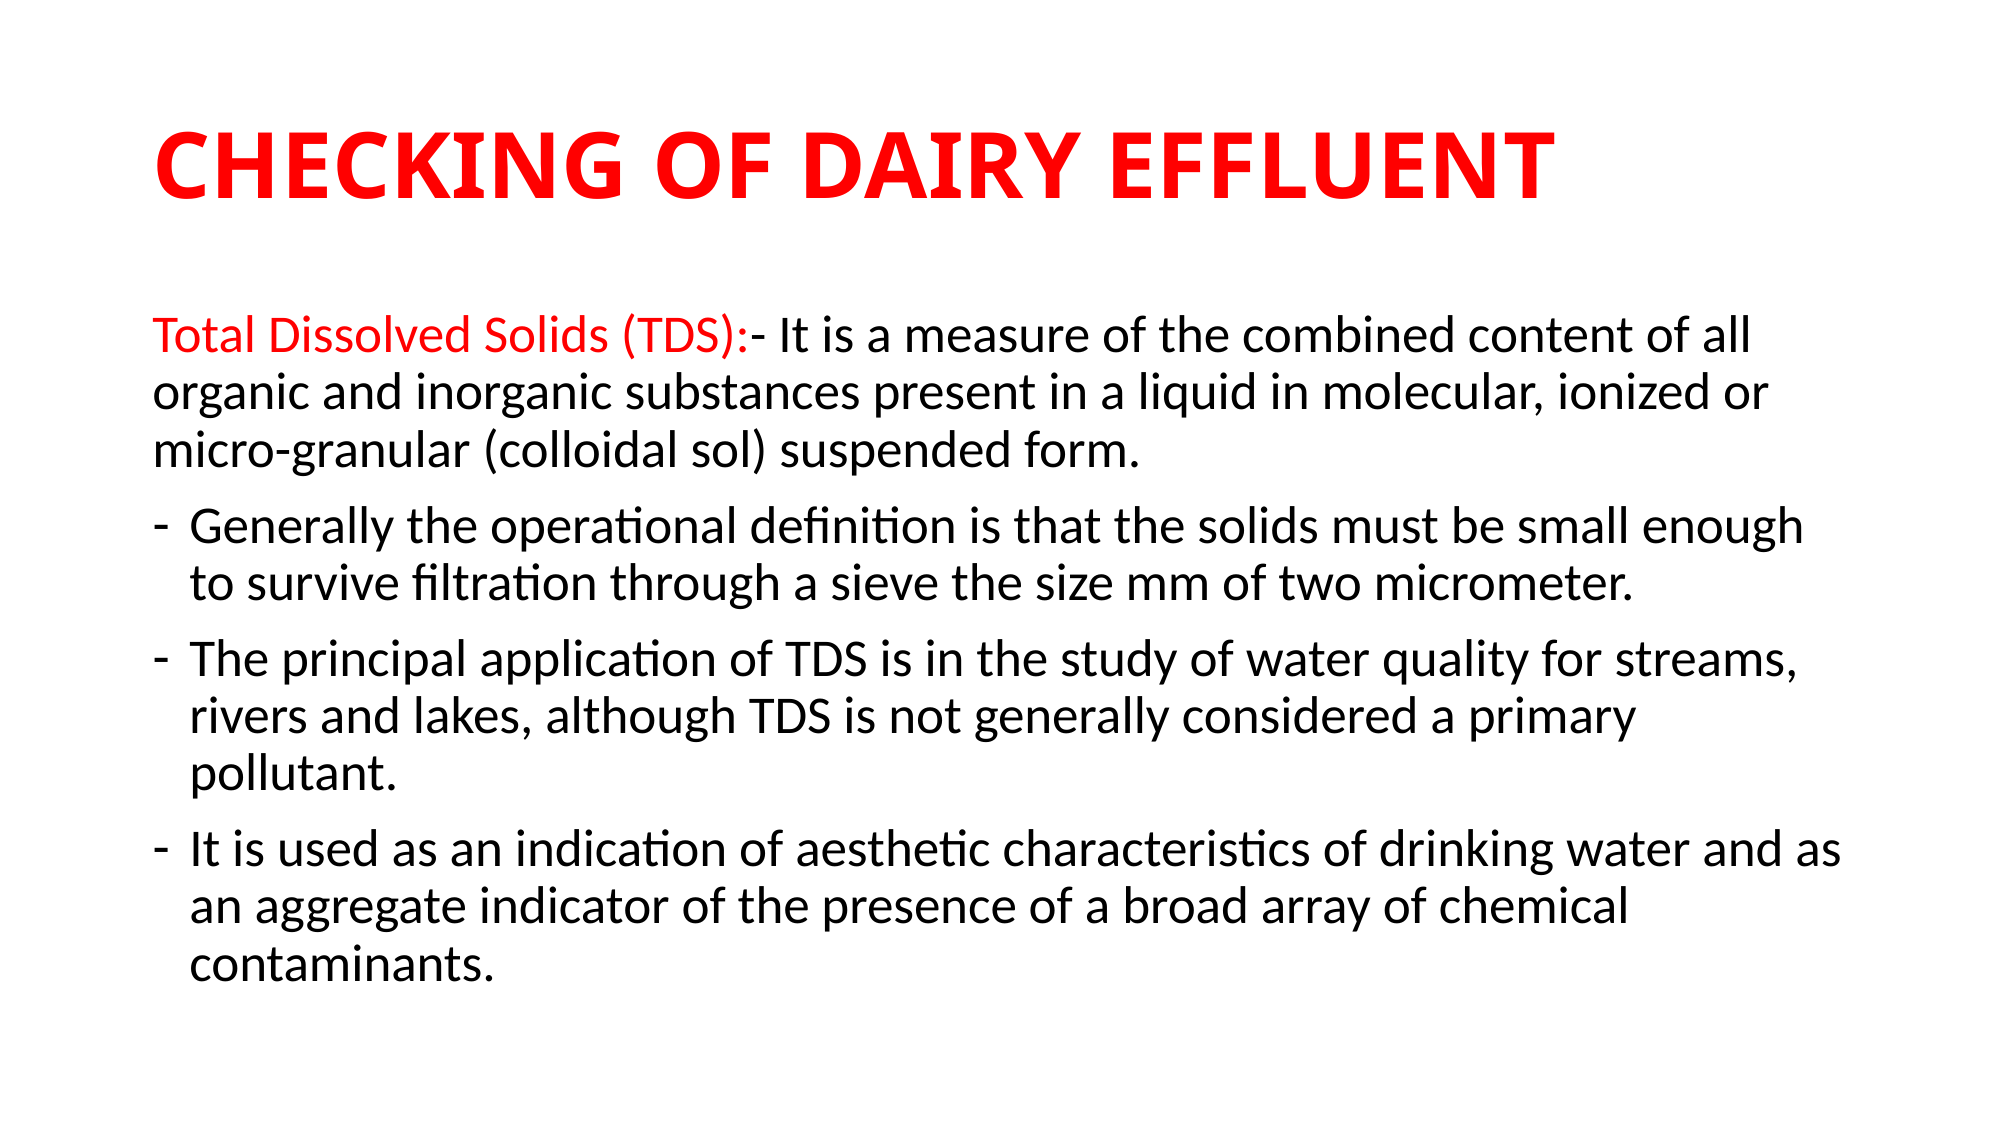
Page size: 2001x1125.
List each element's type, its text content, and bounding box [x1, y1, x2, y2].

list Total Dissolved Solids (TDS):- It is a measure of the combined content of all organic and inorganic substances present in a liquid in molecular, ionized or micro-granular (colloidal sol) suspended form. Generally the operational definition is that the solids must be small enough to survive filtration through a sieve the size mm of two micrometer. The principal application of TDS is in the study of water quality for streams, rivers and lakes, although TDS is not generally considered a primary pollutant. It is used as an indication of aesthetic characteristics of drinking water and as an aggregate indicator of the presence of a broad array of chemical contaminants. [137, 299, 1863, 1047]
title CHECKING OF DAIRY EFFLUENT [137, 59, 1863, 278]
